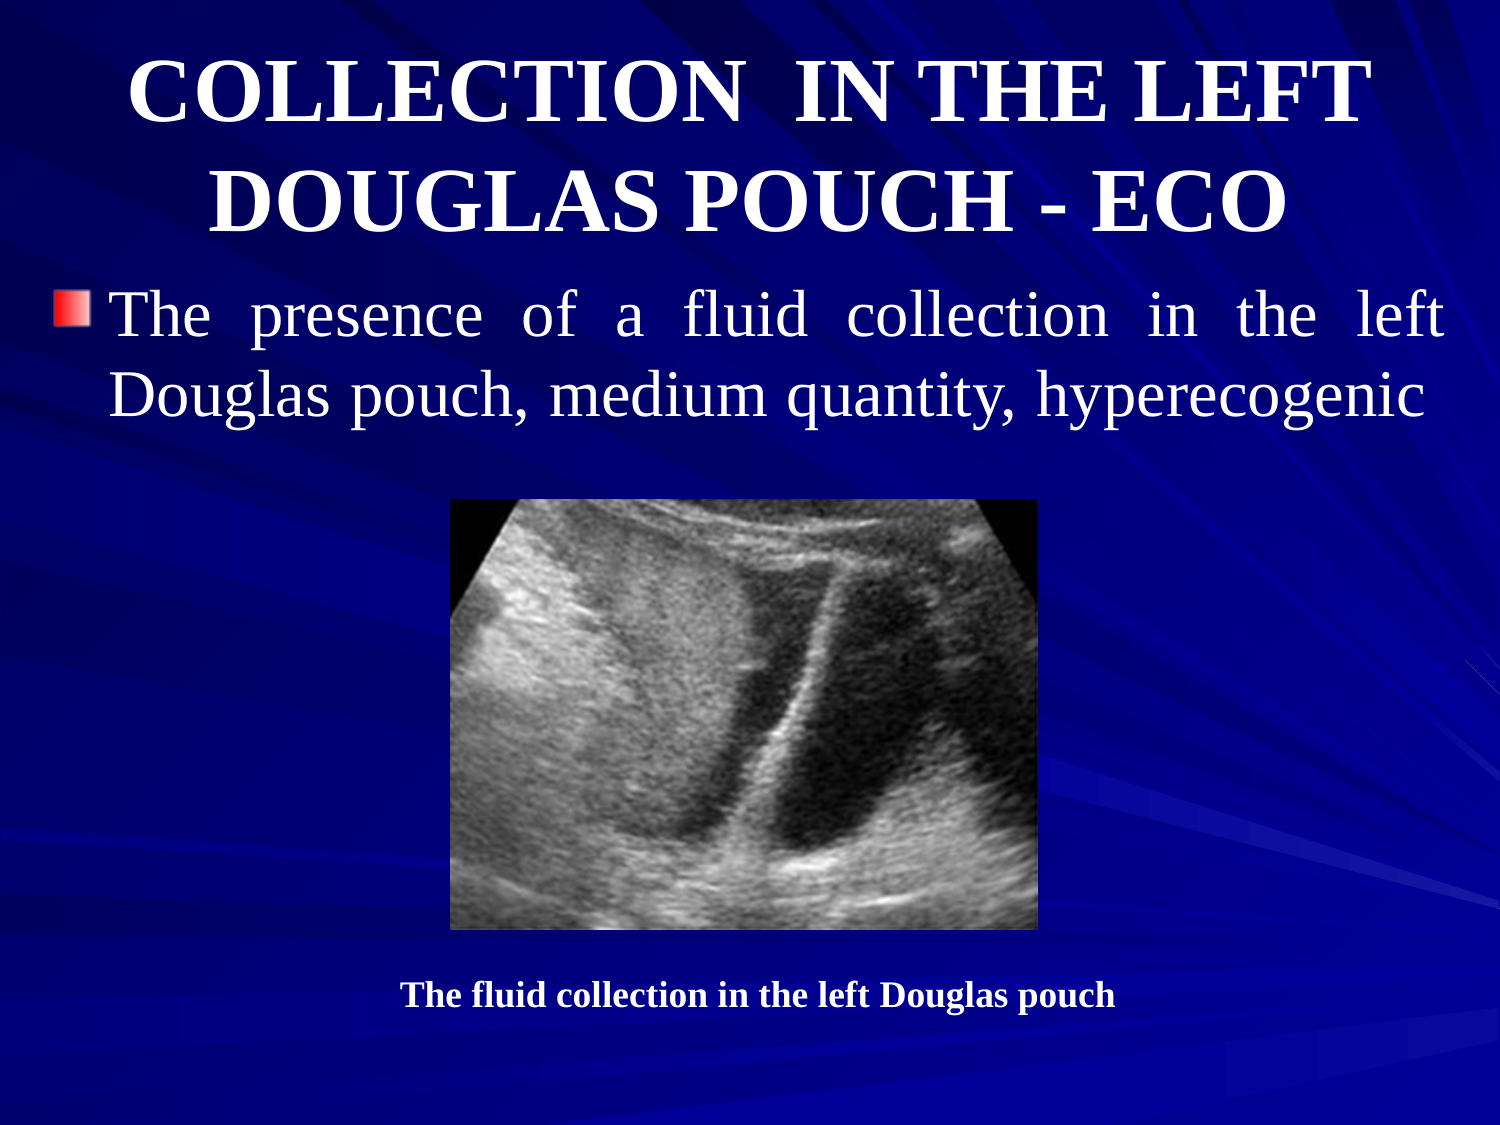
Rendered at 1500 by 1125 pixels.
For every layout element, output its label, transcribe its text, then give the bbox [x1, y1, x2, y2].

text_box The fluid collection in the left Douglas pouch [337, 962, 1138, 1023]
picture [449, 499, 1038, 930]
list The presence of a fluid collection in the left Douglas pouch, medium quantity, hyperecogenic [37, 262, 1463, 1006]
picture [52, 288, 95, 331]
title COLLECTION IN THE LEFT DOUGLAS POUCH - ECO [74, 45, 1426, 234]
